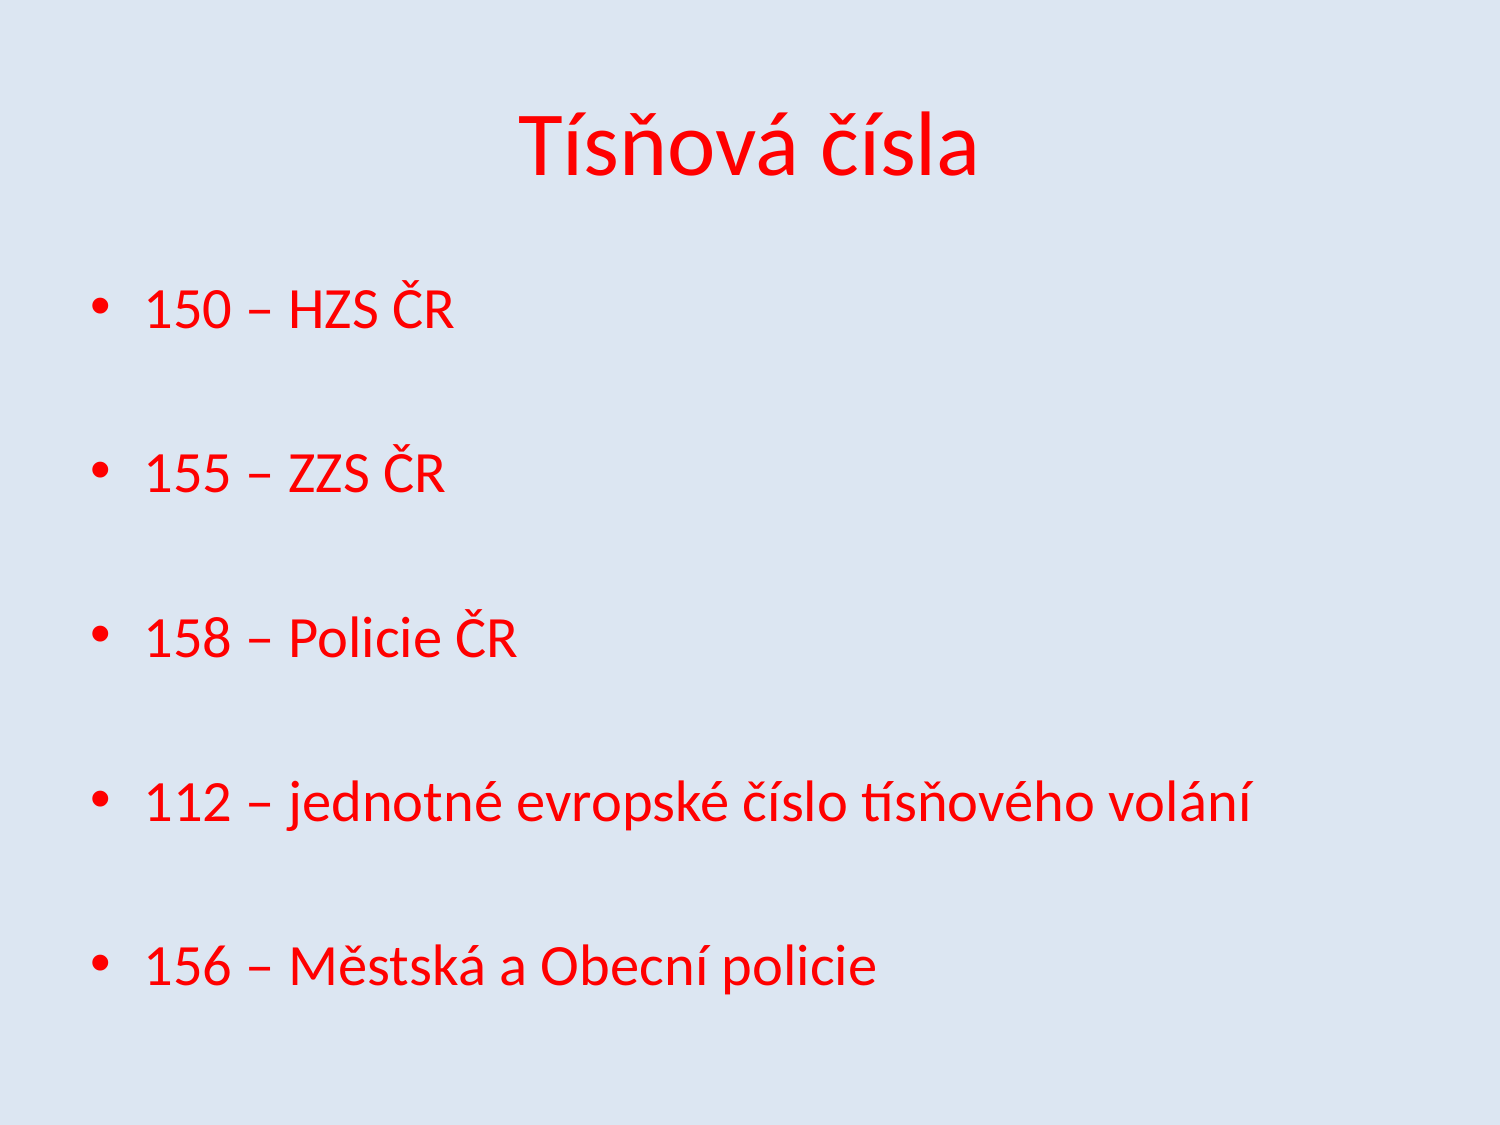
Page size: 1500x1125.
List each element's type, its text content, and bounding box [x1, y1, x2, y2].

title Tísňová čísla [75, 45, 1425, 233]
list 150 – HZS ČR 155 – ZZS ČR 158 – Policie ČR 112 – jednotné evropské číslo tísňového volání 156 – Městská a Obecní policie [75, 262, 1425, 1005]
